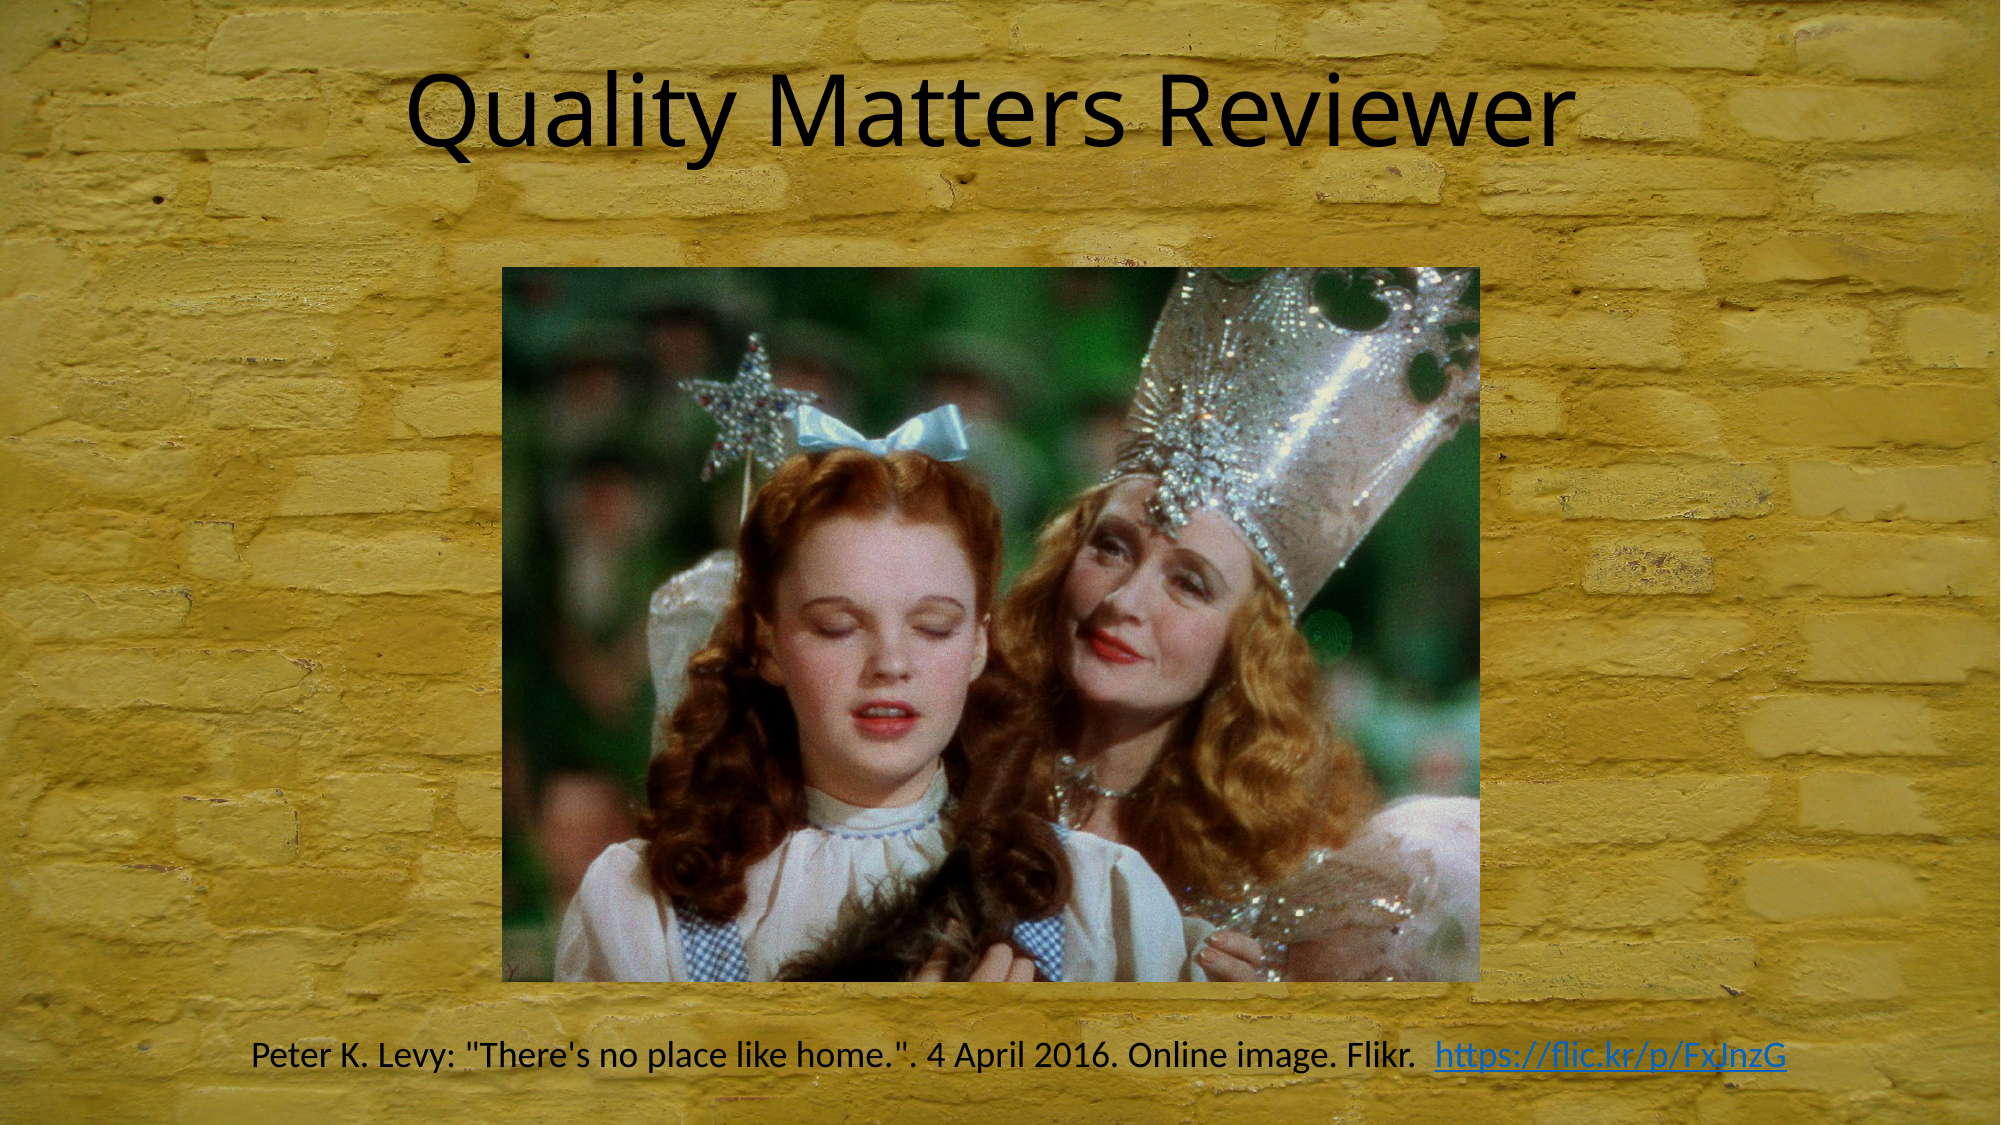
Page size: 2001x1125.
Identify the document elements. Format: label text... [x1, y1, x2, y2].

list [502, 267, 1480, 982]
text_box Peter K. Levy: "There's no place like home.". 4 April 2016. Online image. Flikr. https://flic.kr/p/FxJnzG [236, 1022, 1803, 1083]
picture [0, 0, 2001, 1125]
text_box Quality Matters Reviewer [37, 52, 1946, 297]
